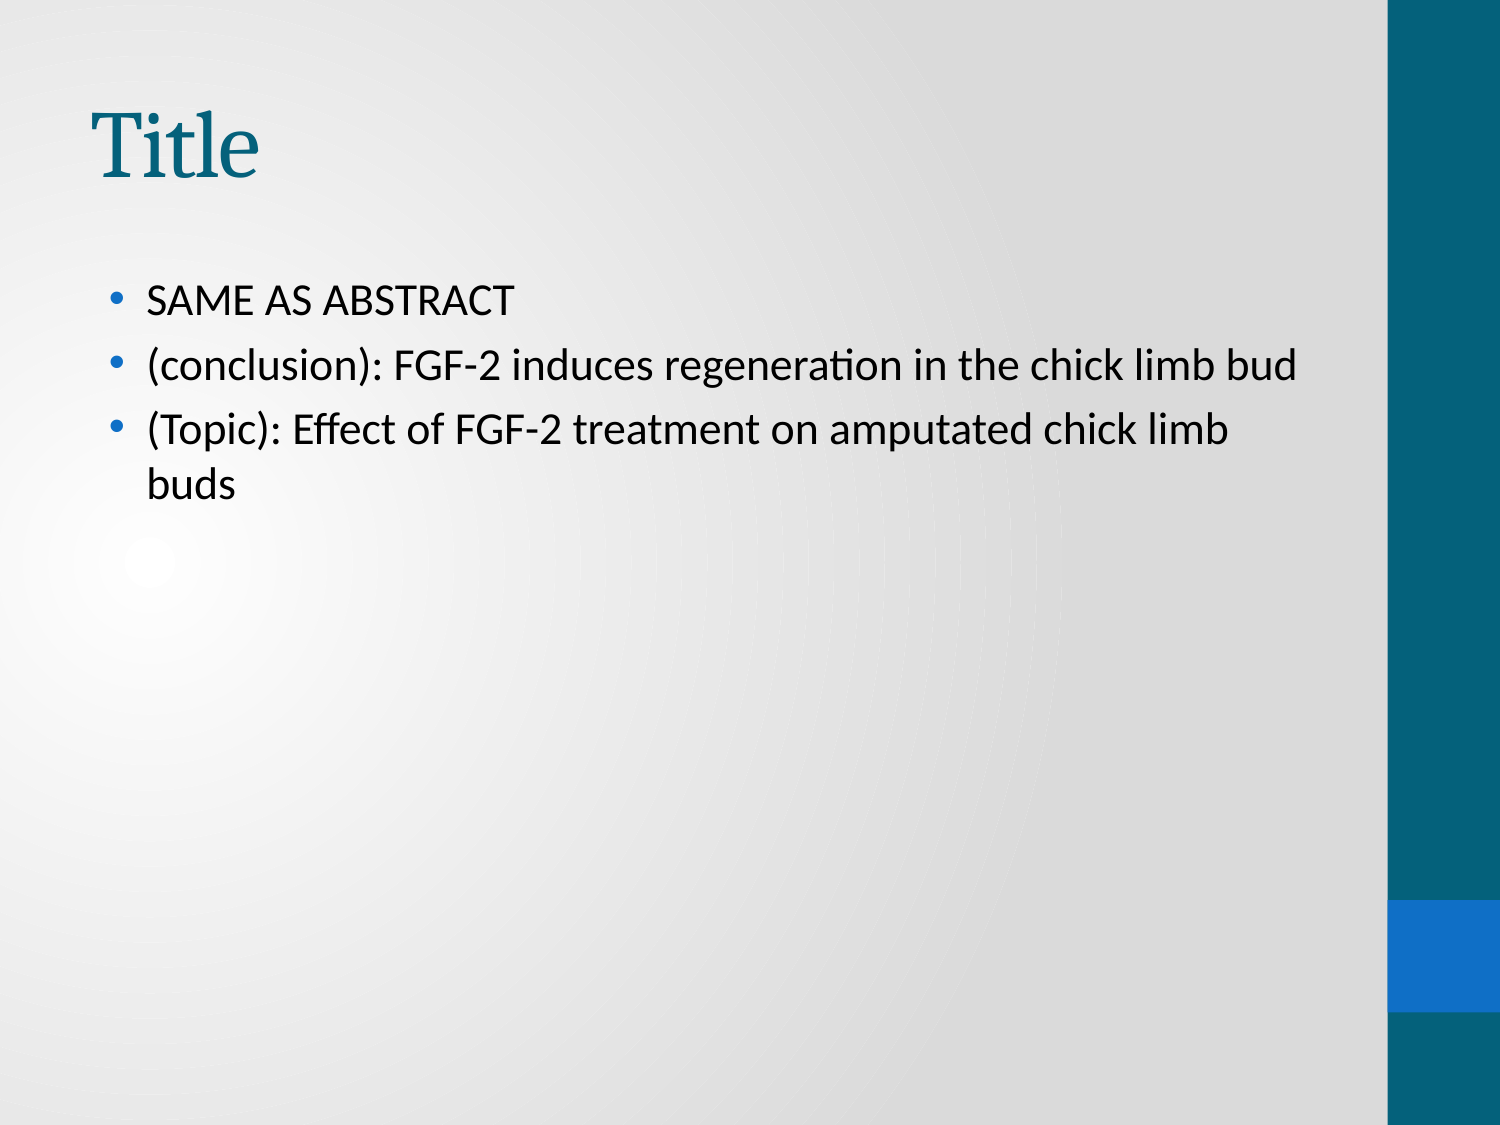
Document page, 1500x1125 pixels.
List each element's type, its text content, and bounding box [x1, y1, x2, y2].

title Title [75, 45, 1325, 233]
list SAME AS ABSTRACT (conclusion): FGF-2 induces regeneration in the chick limb bud (Topic): Effect of FGF-2 treatment on amputated chick limb buds [75, 262, 1325, 1050]
